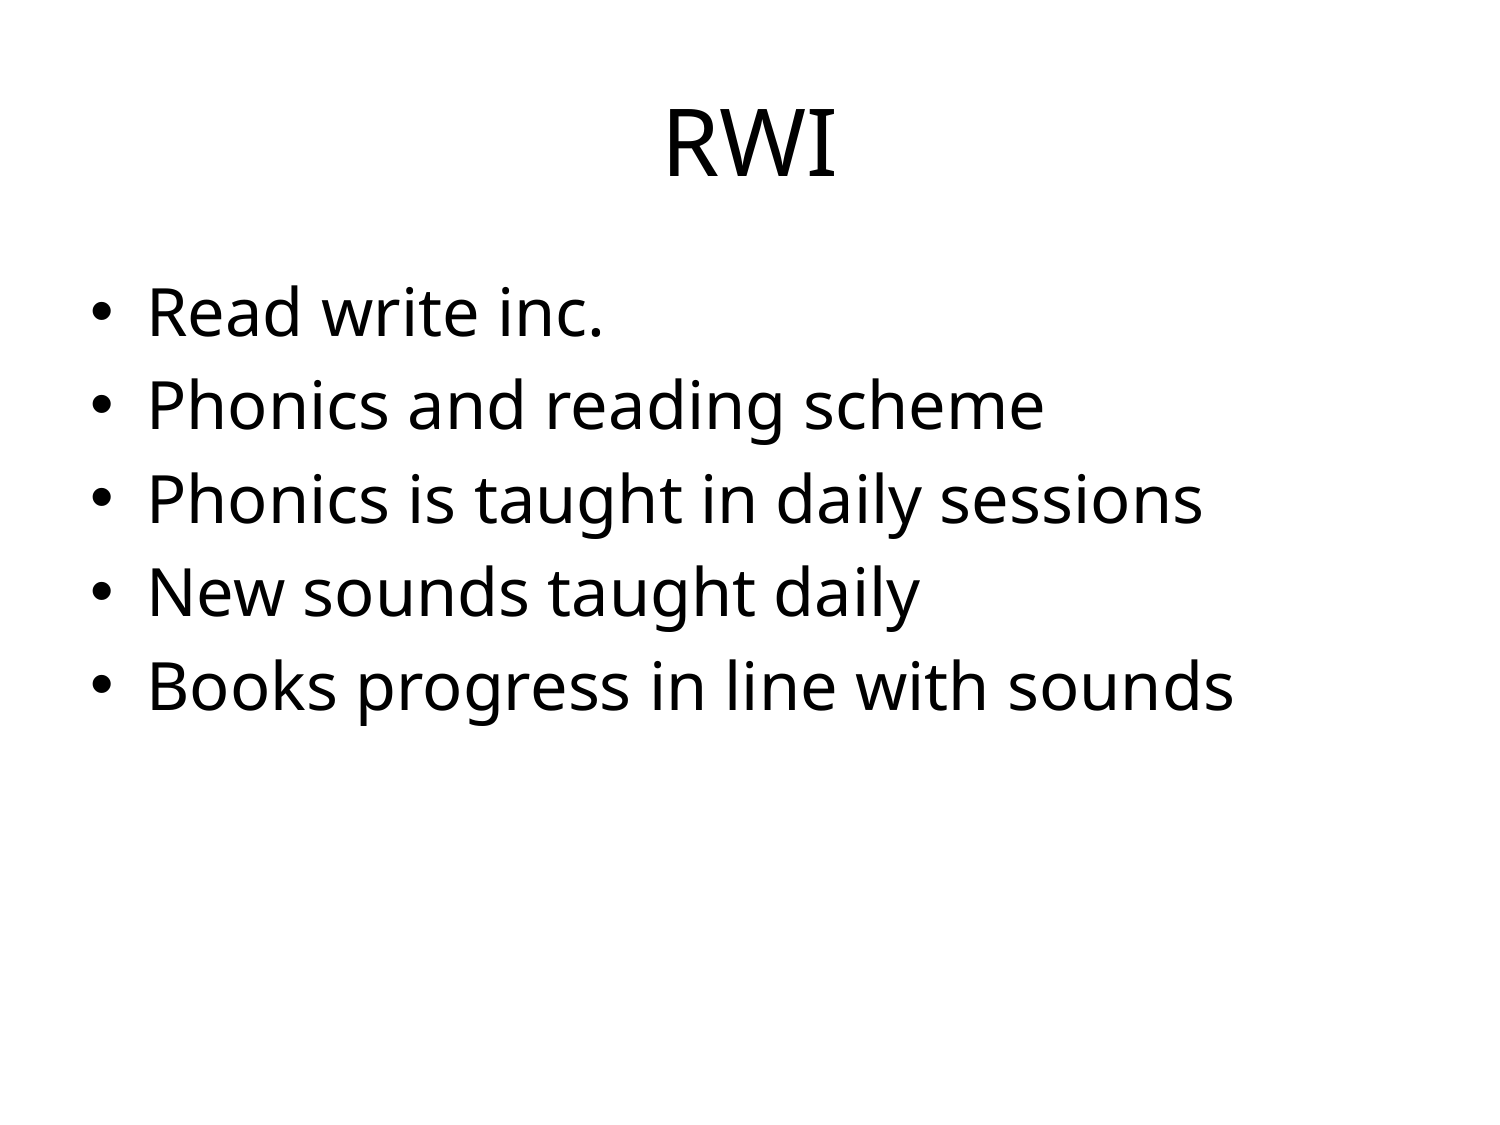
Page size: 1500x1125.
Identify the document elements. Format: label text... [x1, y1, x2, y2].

list Read write inc. Phonics and reading scheme Phonics is taught in daily sessions New sounds taught daily Books progress in line with sounds [75, 262, 1425, 1005]
title RWI [75, 45, 1425, 233]
